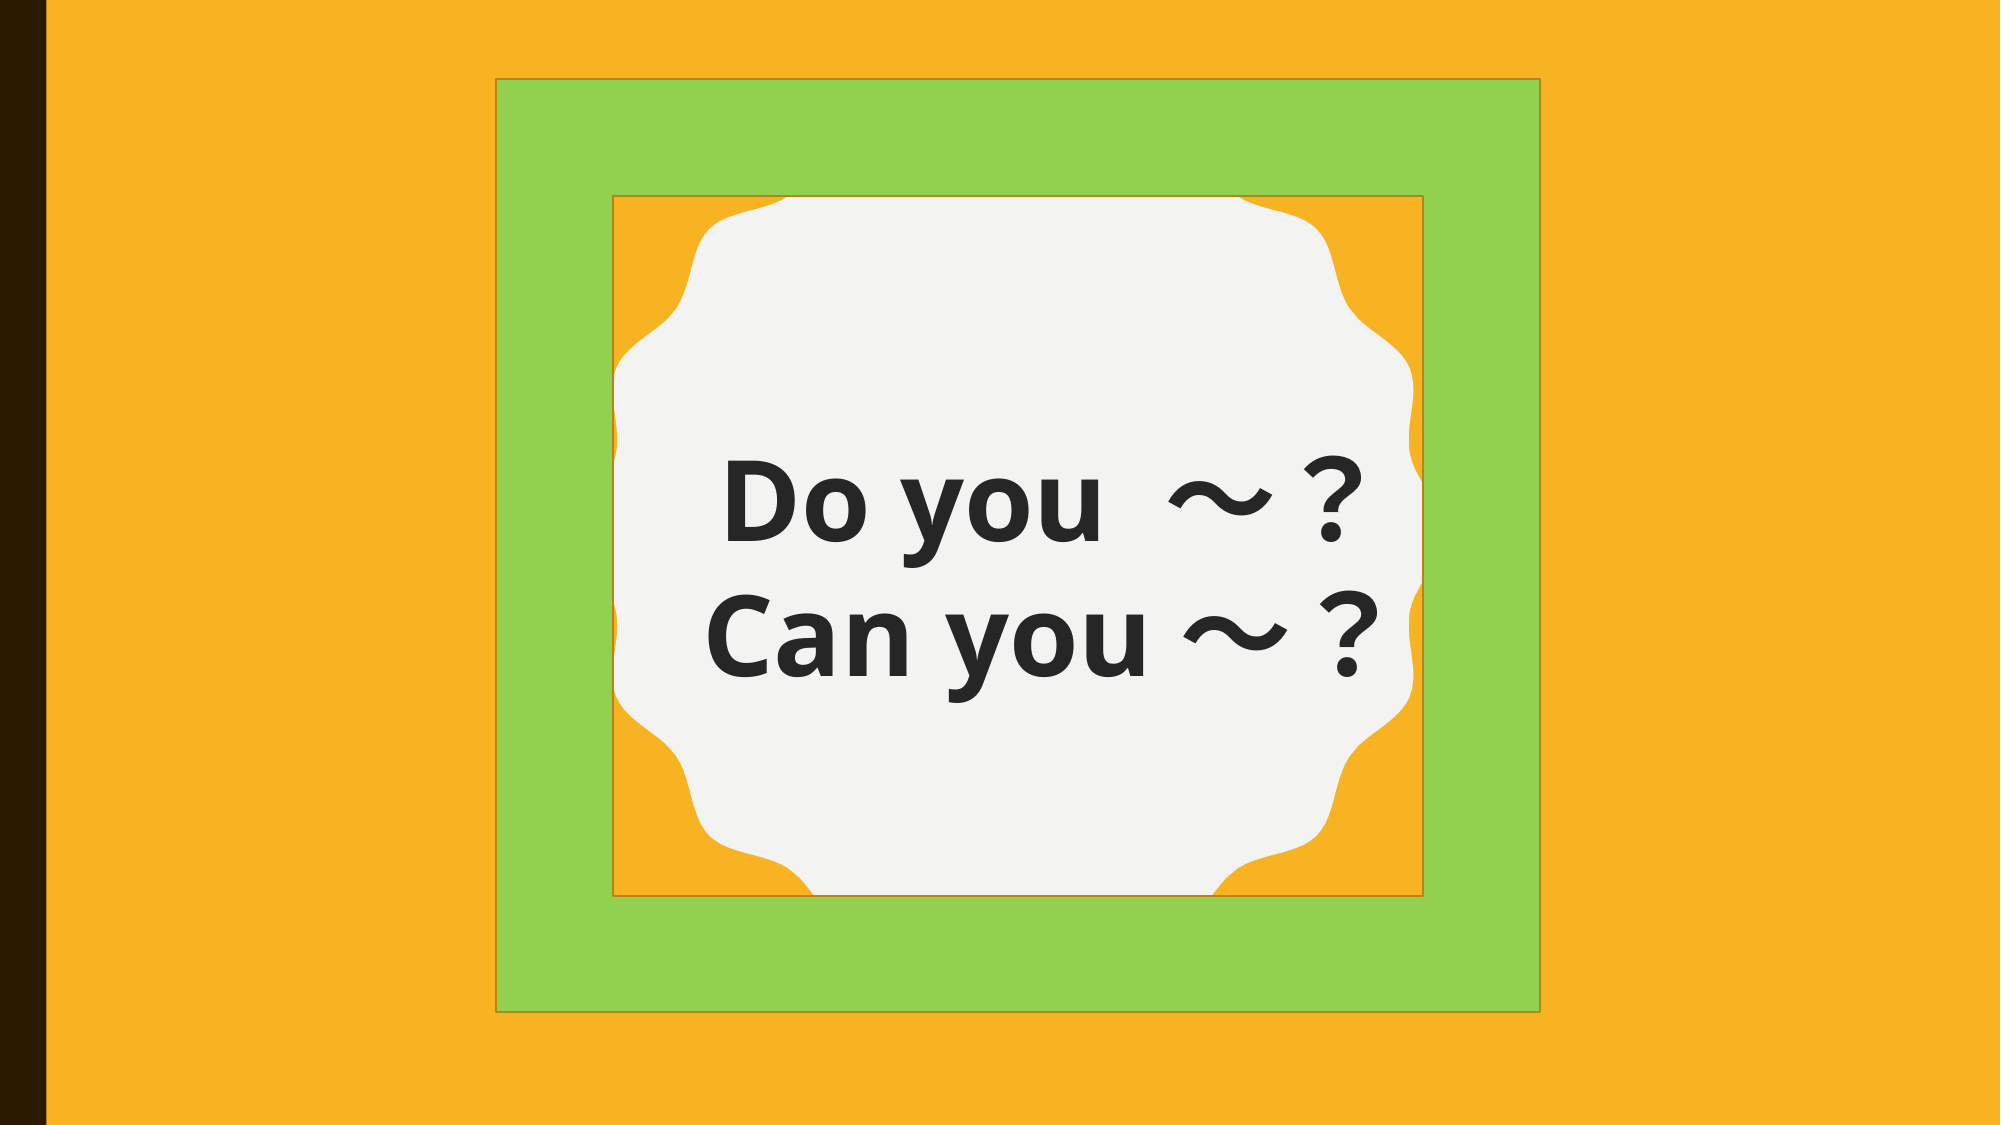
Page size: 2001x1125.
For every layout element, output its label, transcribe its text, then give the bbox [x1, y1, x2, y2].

text_box [495, 78, 1541, 1013]
text_box Do you ～？ Can you～？ [687, 421, 1420, 707]
